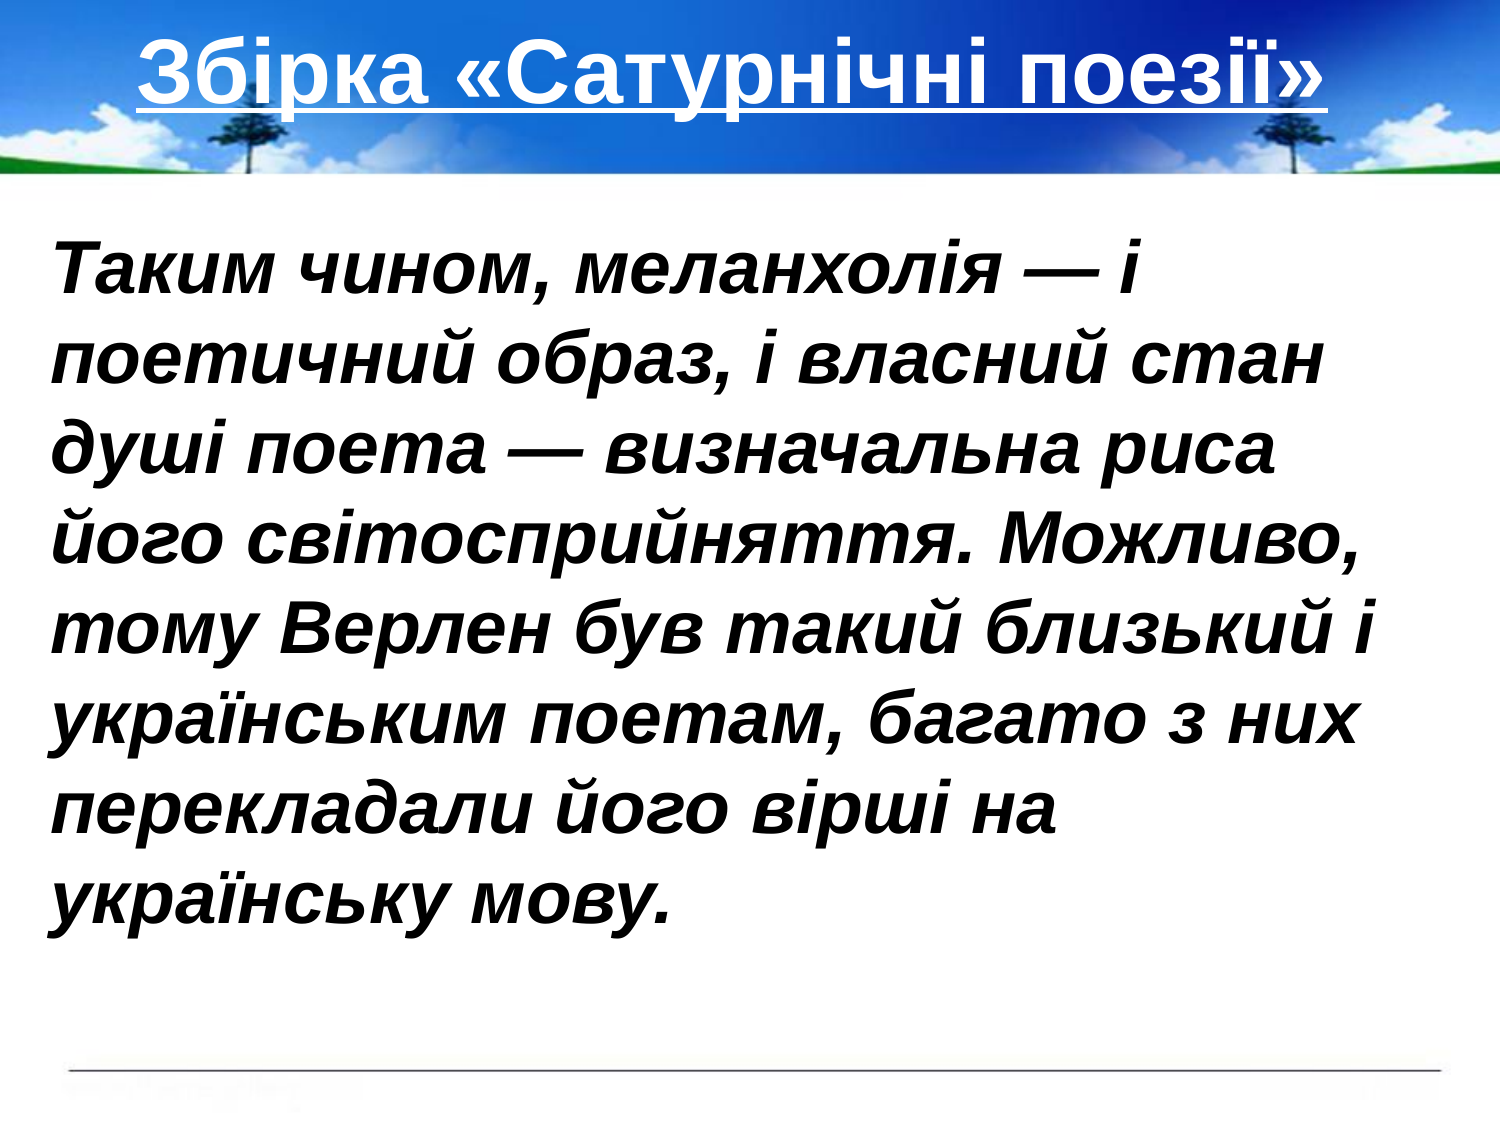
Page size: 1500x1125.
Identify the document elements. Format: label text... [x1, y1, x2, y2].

text_box Таким чином, меланхолія — і поетичний образ, і власний стан душі поета — визначальна риса його світосприйняття. Можливо, тому Верлен був такий близький і українським поетам, багато з них перекладали його вірші на українську мову. [35, 210, 1454, 946]
picture [0, 0, 1500, 1125]
title Збірка «Сатурнічні поезії» [0, 70, 1466, 173]
